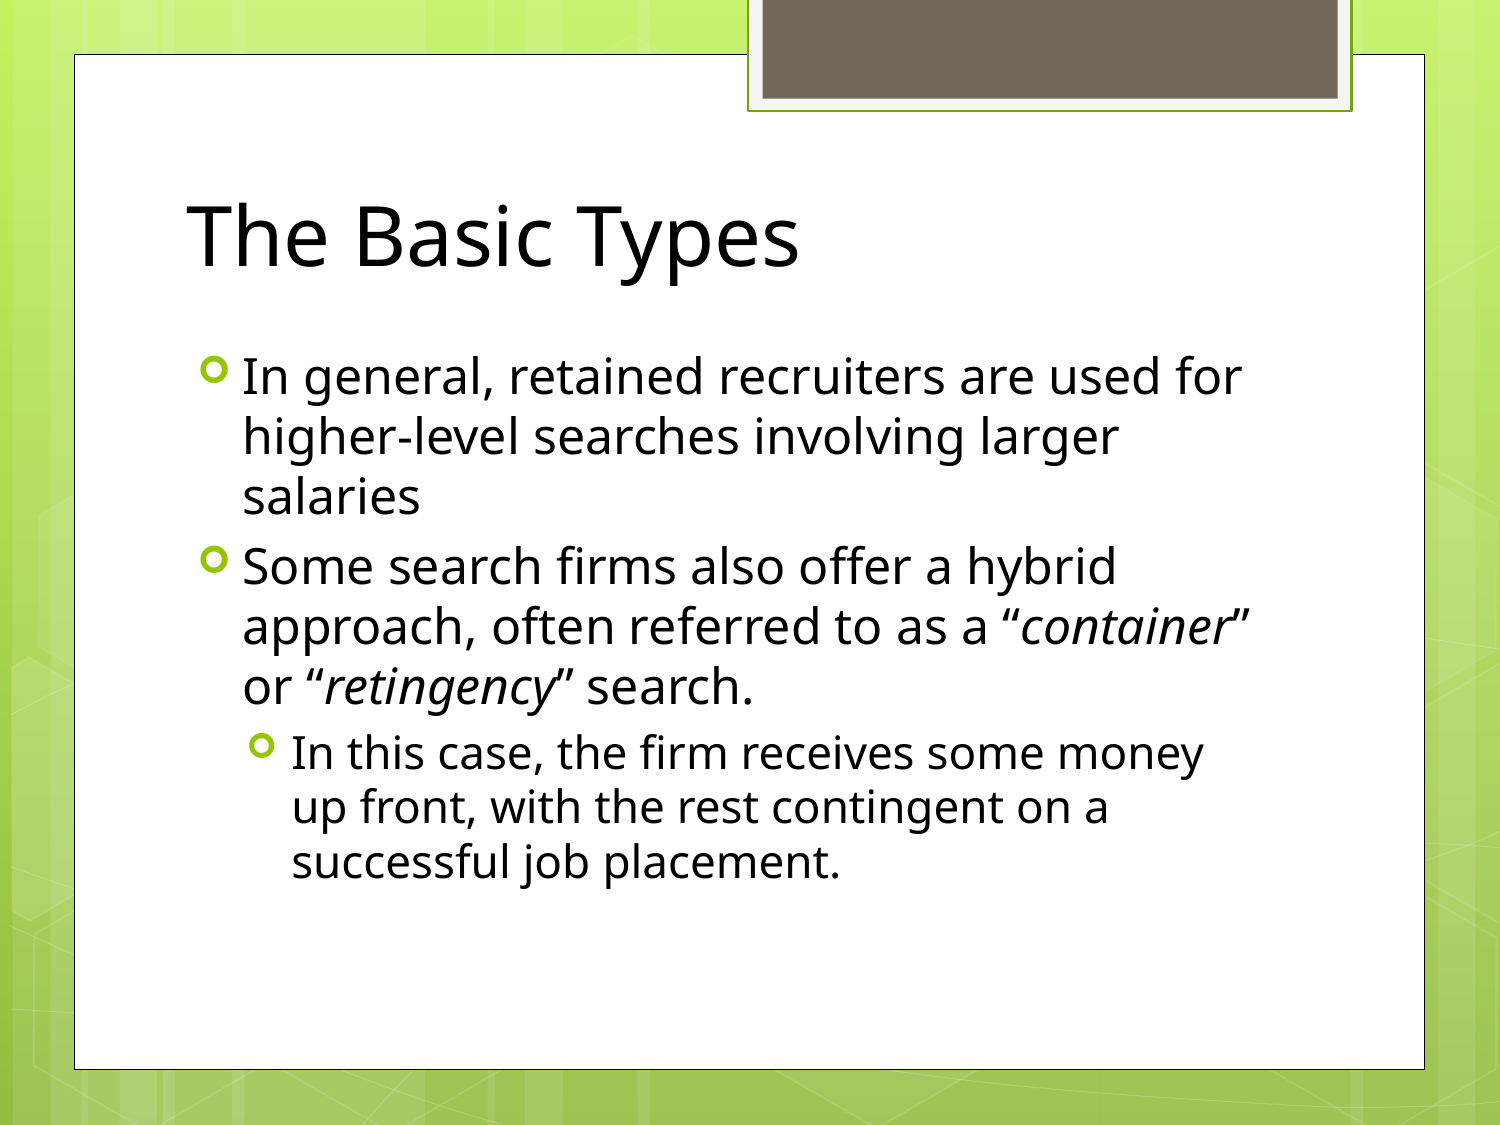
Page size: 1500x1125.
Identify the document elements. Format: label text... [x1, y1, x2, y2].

list In general, retained recruiters are used for higher-level searches involving larger salaries Some search firms also offer a hybrid approach, often referred to as a “container” or “retingency” search. In this case, the firm receives some money up front, with the rest contingent on a successful job placement. [171, 336, 1283, 913]
title The Basic Types [171, 138, 1324, 327]
